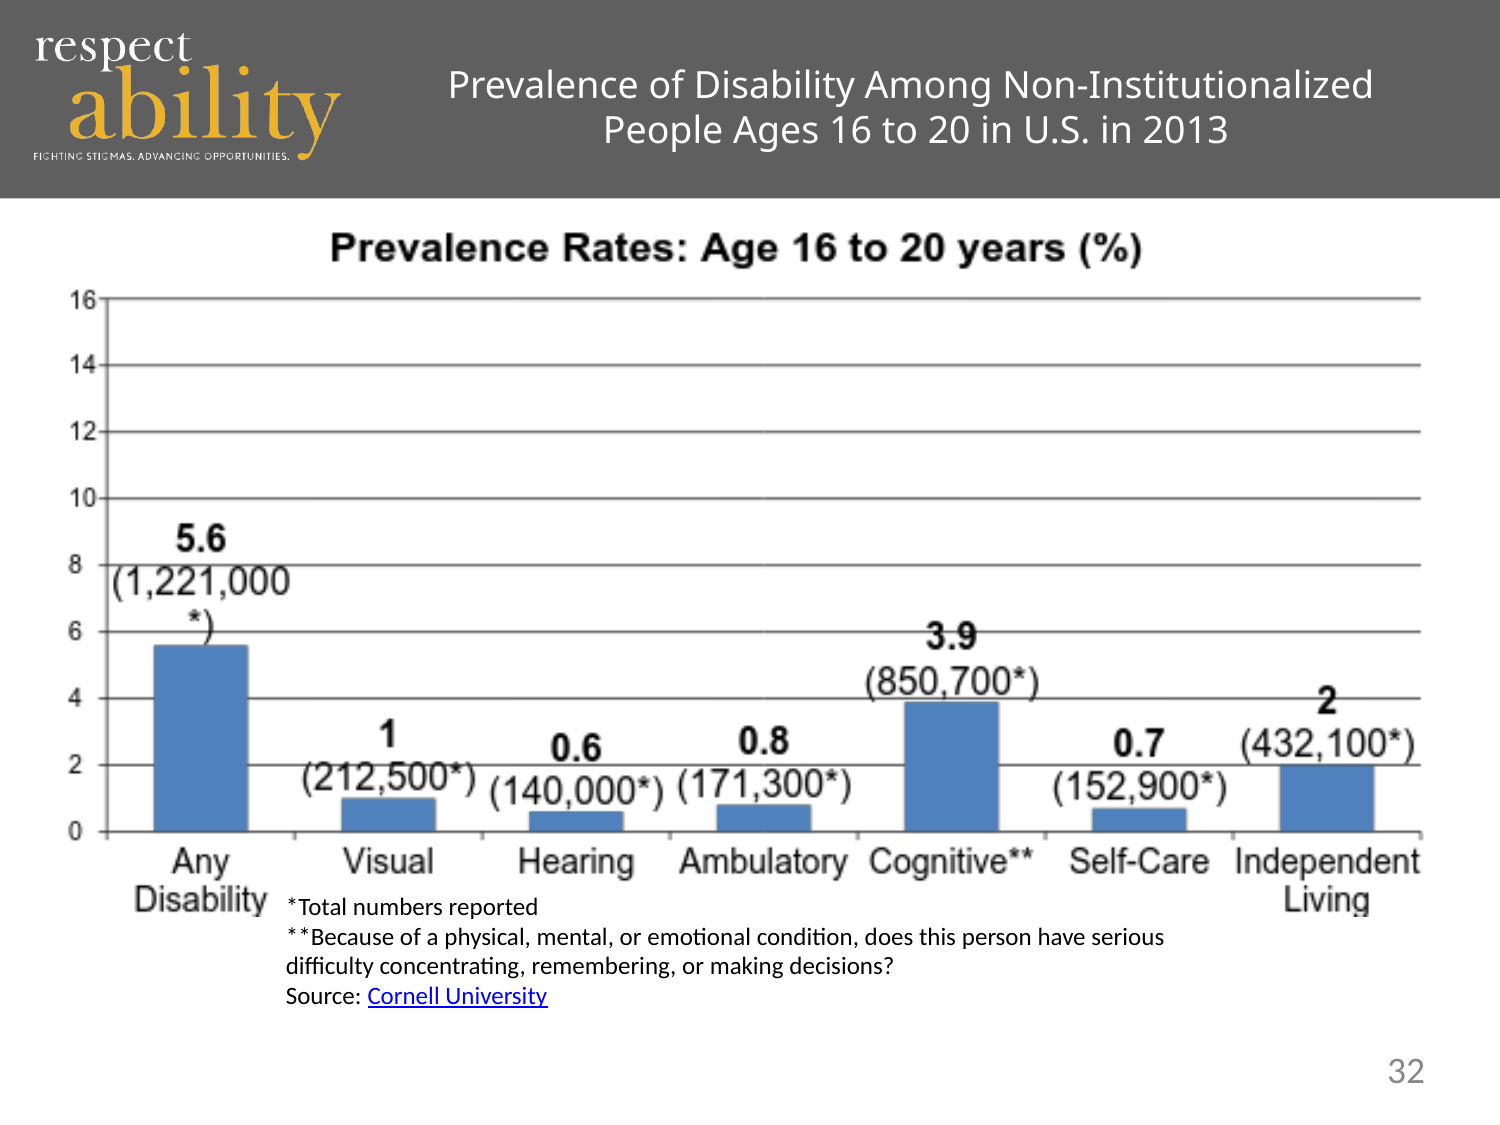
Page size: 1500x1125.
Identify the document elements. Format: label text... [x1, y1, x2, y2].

slide_number 32 [1080, 1046, 1425, 1092]
text_box Prevalence of Disability Among Non-Institutionalized People Ages 16 to 20 in U.S. in 2013 [187, 24, 1500, 188]
picture [24, 224, 1451, 917]
list *Total numbers reported **Because of a physical, mental, or emotional condition, does this person have serious difficulty concentrating, remembering, or making decisions? Source: Cornell University [237, 925, 1288, 963]
picture [34, 33, 187, 163]
